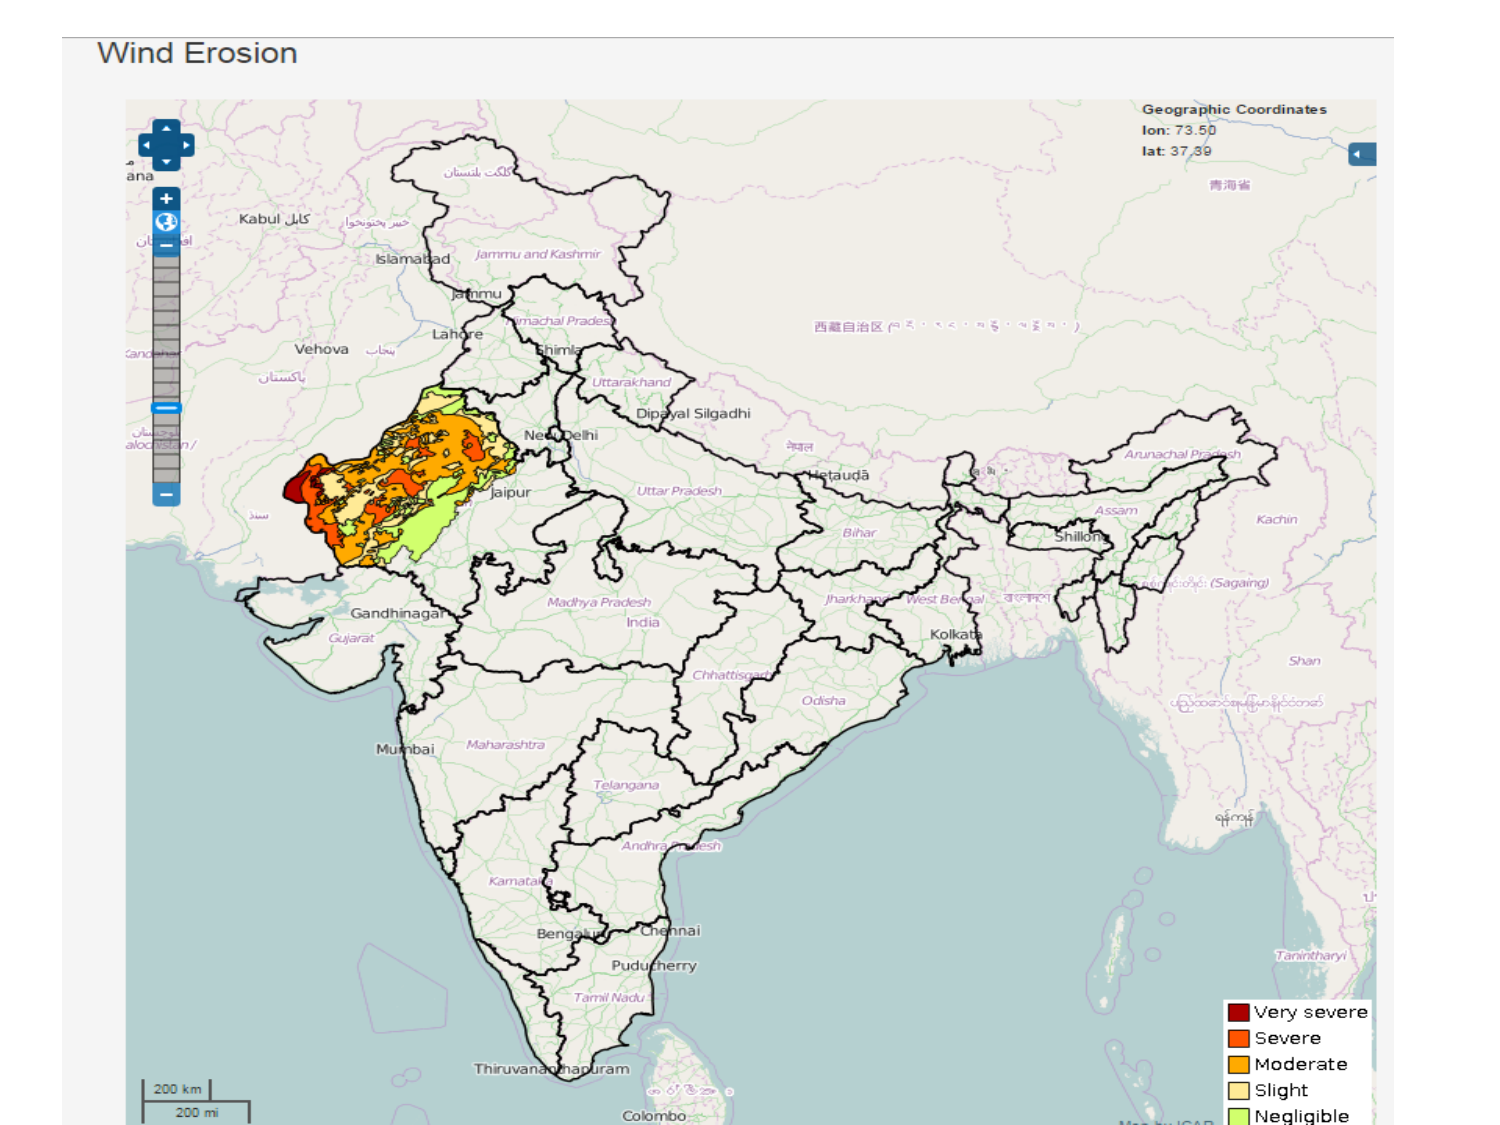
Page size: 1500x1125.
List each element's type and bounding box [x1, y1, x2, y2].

picture [62, 37, 1394, 1125]
